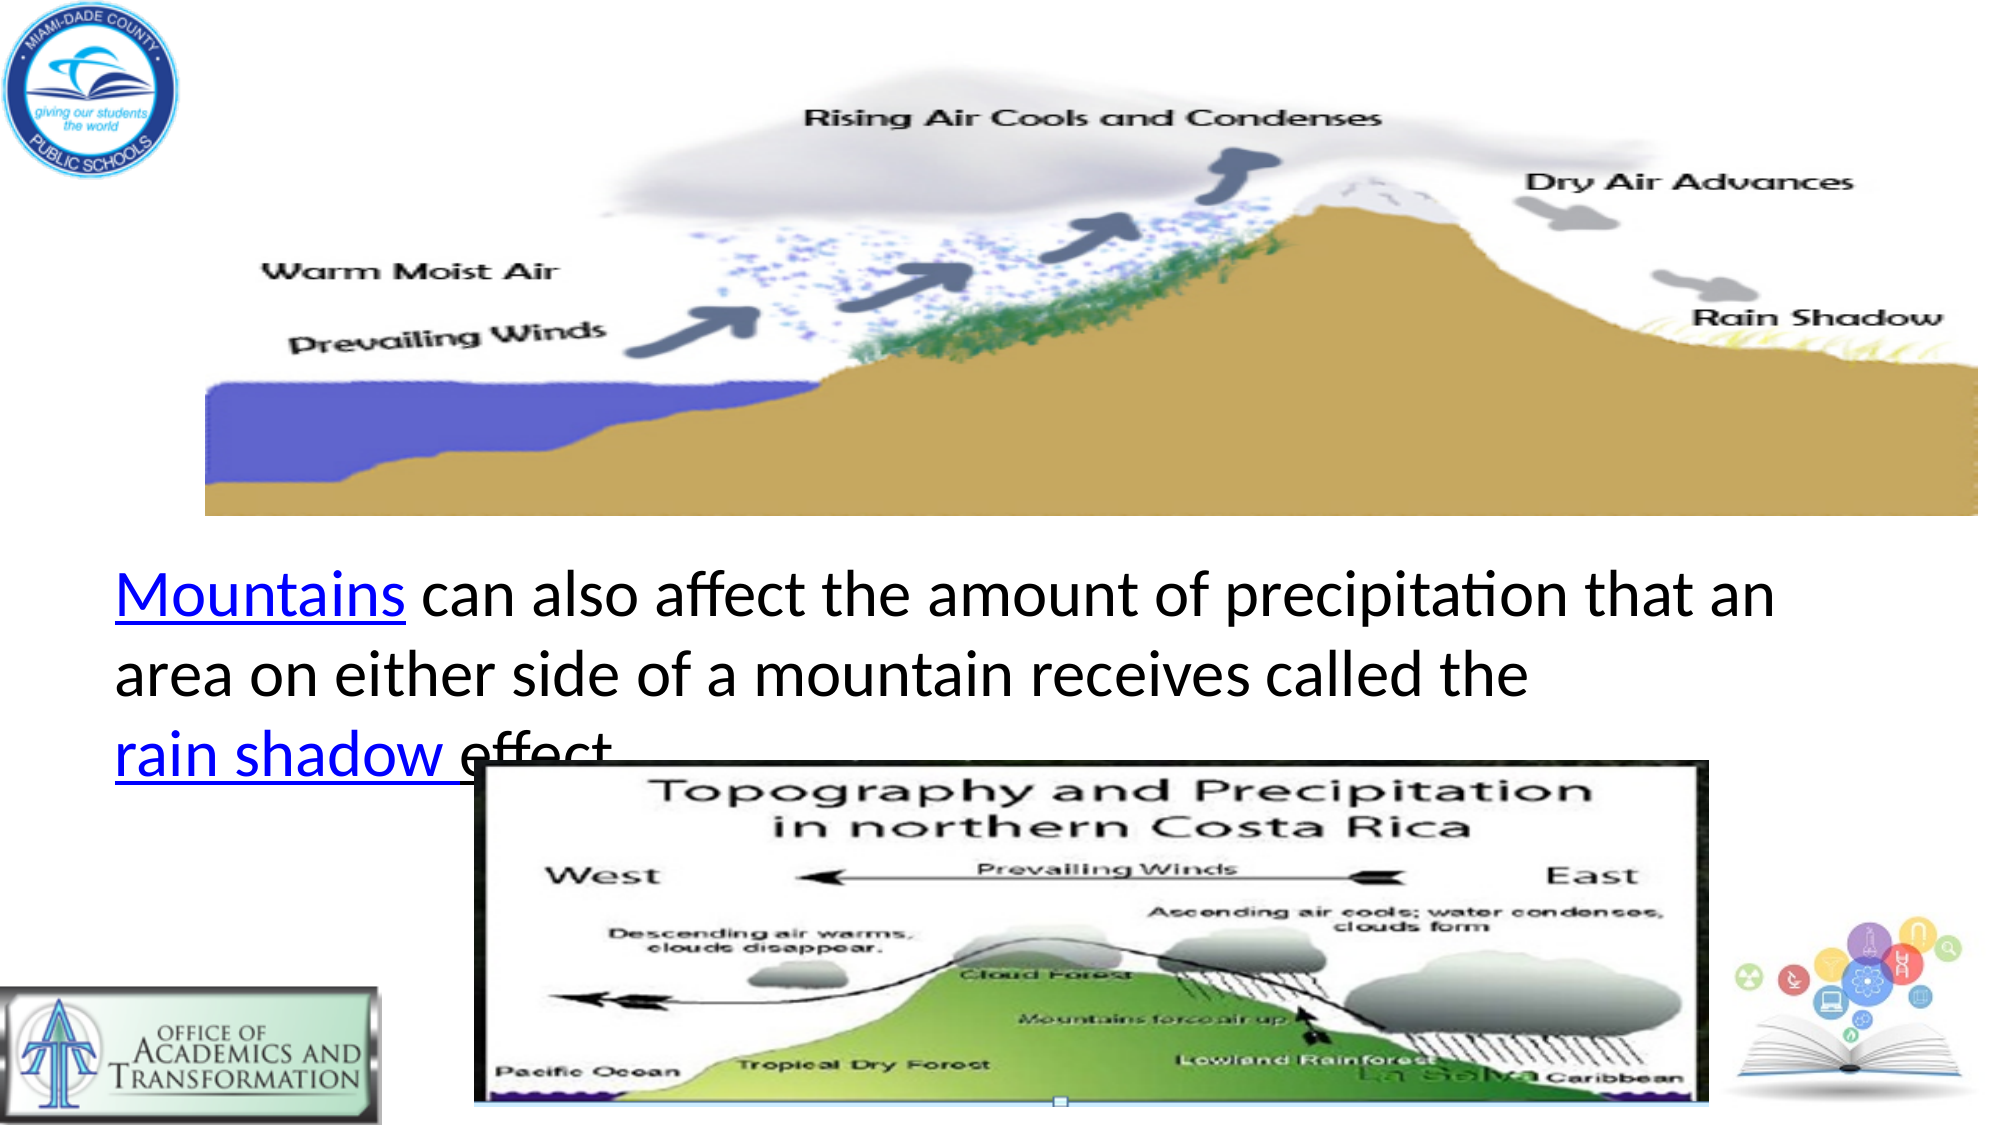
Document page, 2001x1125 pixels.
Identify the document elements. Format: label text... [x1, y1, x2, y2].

list Mountains can also affect the amount of precipitation that an area on either side of a mountain receives called the rain shadow effect. [99, 262, 1900, 1005]
picture [205, 27, 1978, 516]
picture [474, 760, 1709, 1107]
picture [1711, 912, 1986, 1109]
picture [0, 0, 188, 194]
picture [0, 982, 382, 1125]
